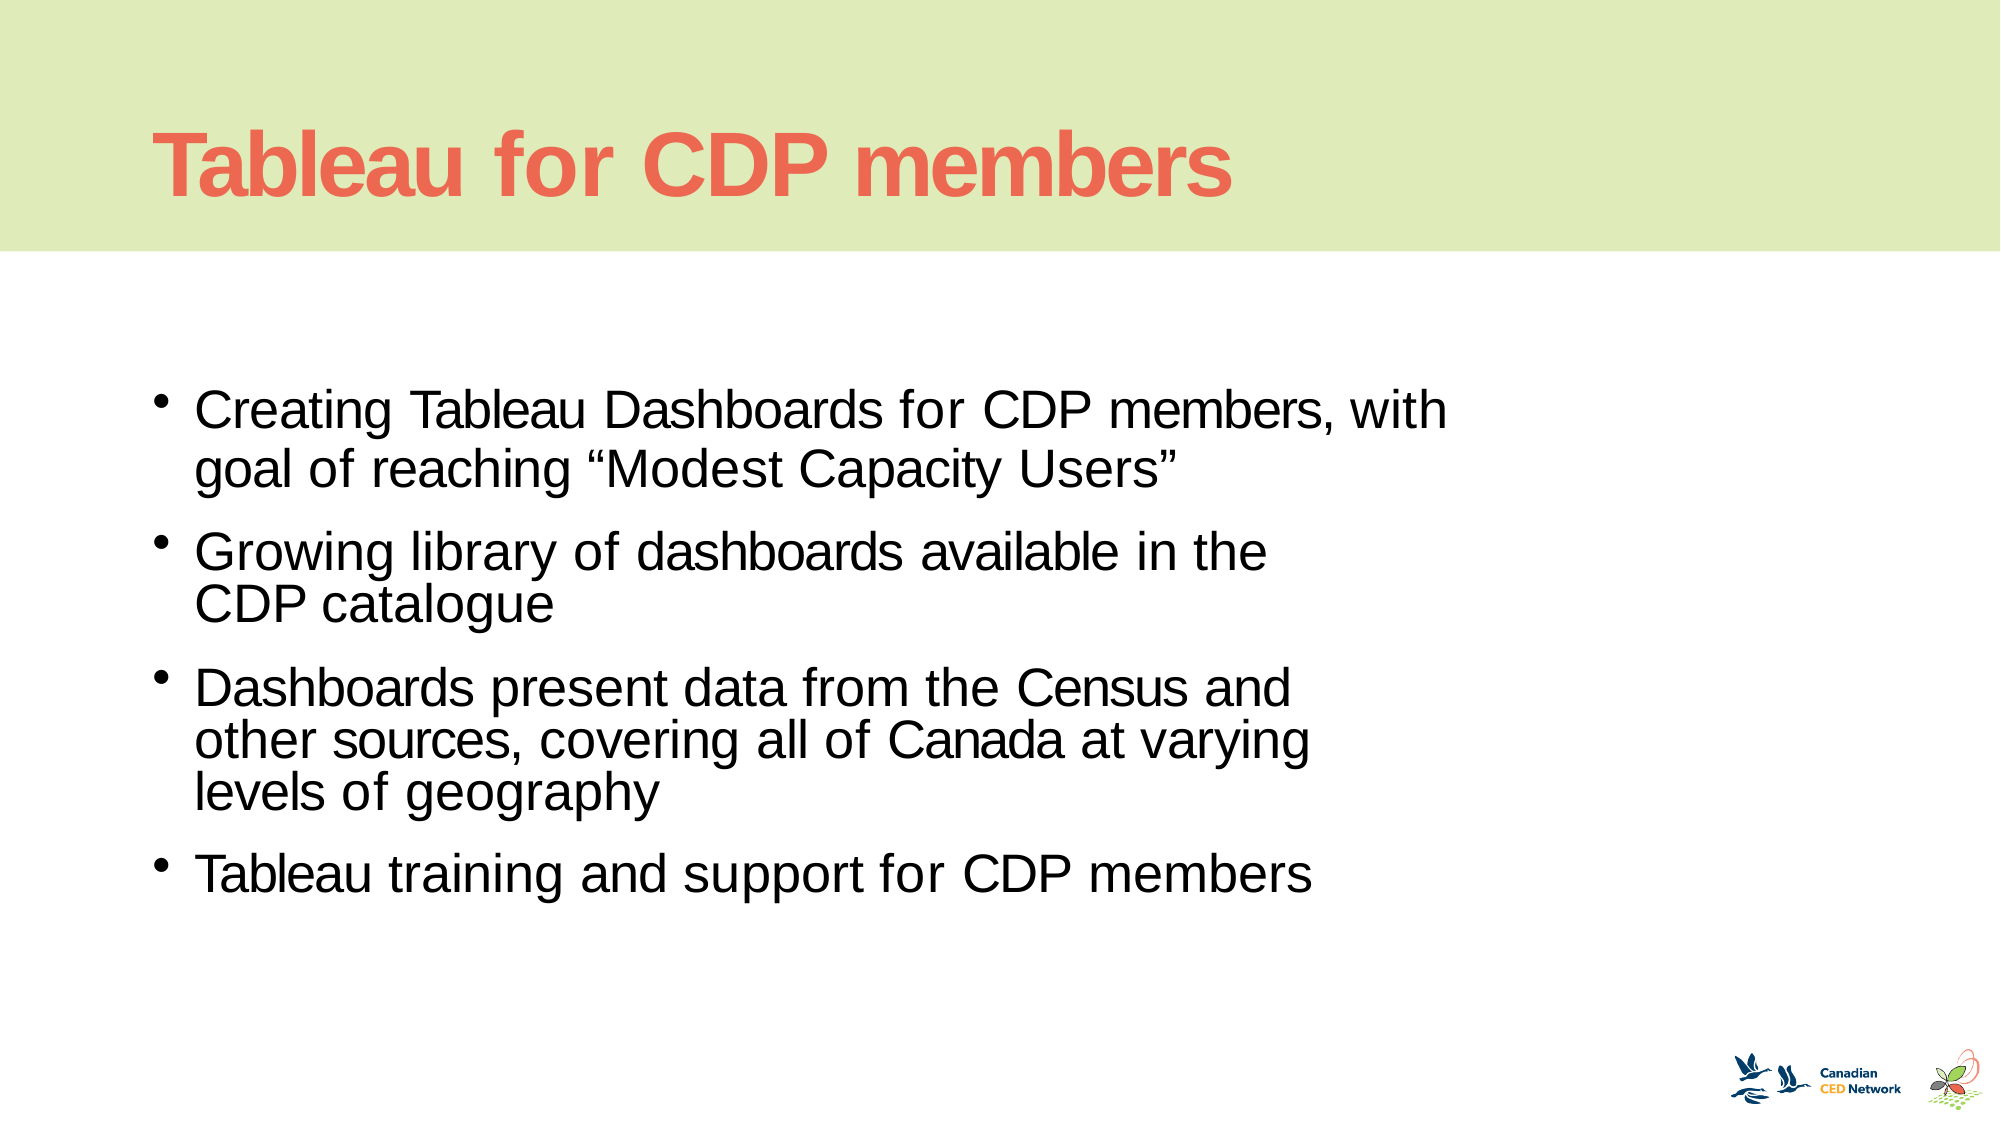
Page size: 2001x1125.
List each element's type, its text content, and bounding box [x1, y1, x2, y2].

picture [1928, 1049, 1984, 1110]
title Tableau for CDP members [150, 18, 1790, 293]
picture [1731, 1053, 1901, 1104]
text_box Creating Tableau Dashboards for CDP members, with goal of reaching “Modest Capacity Users” Growing library of dashboards available in the CDP catalogue Dashboards present data from the Census and other sources, covering all of Canada at varying levels of geography Tableau training and support for CDP members [150, 378, 1451, 904]
